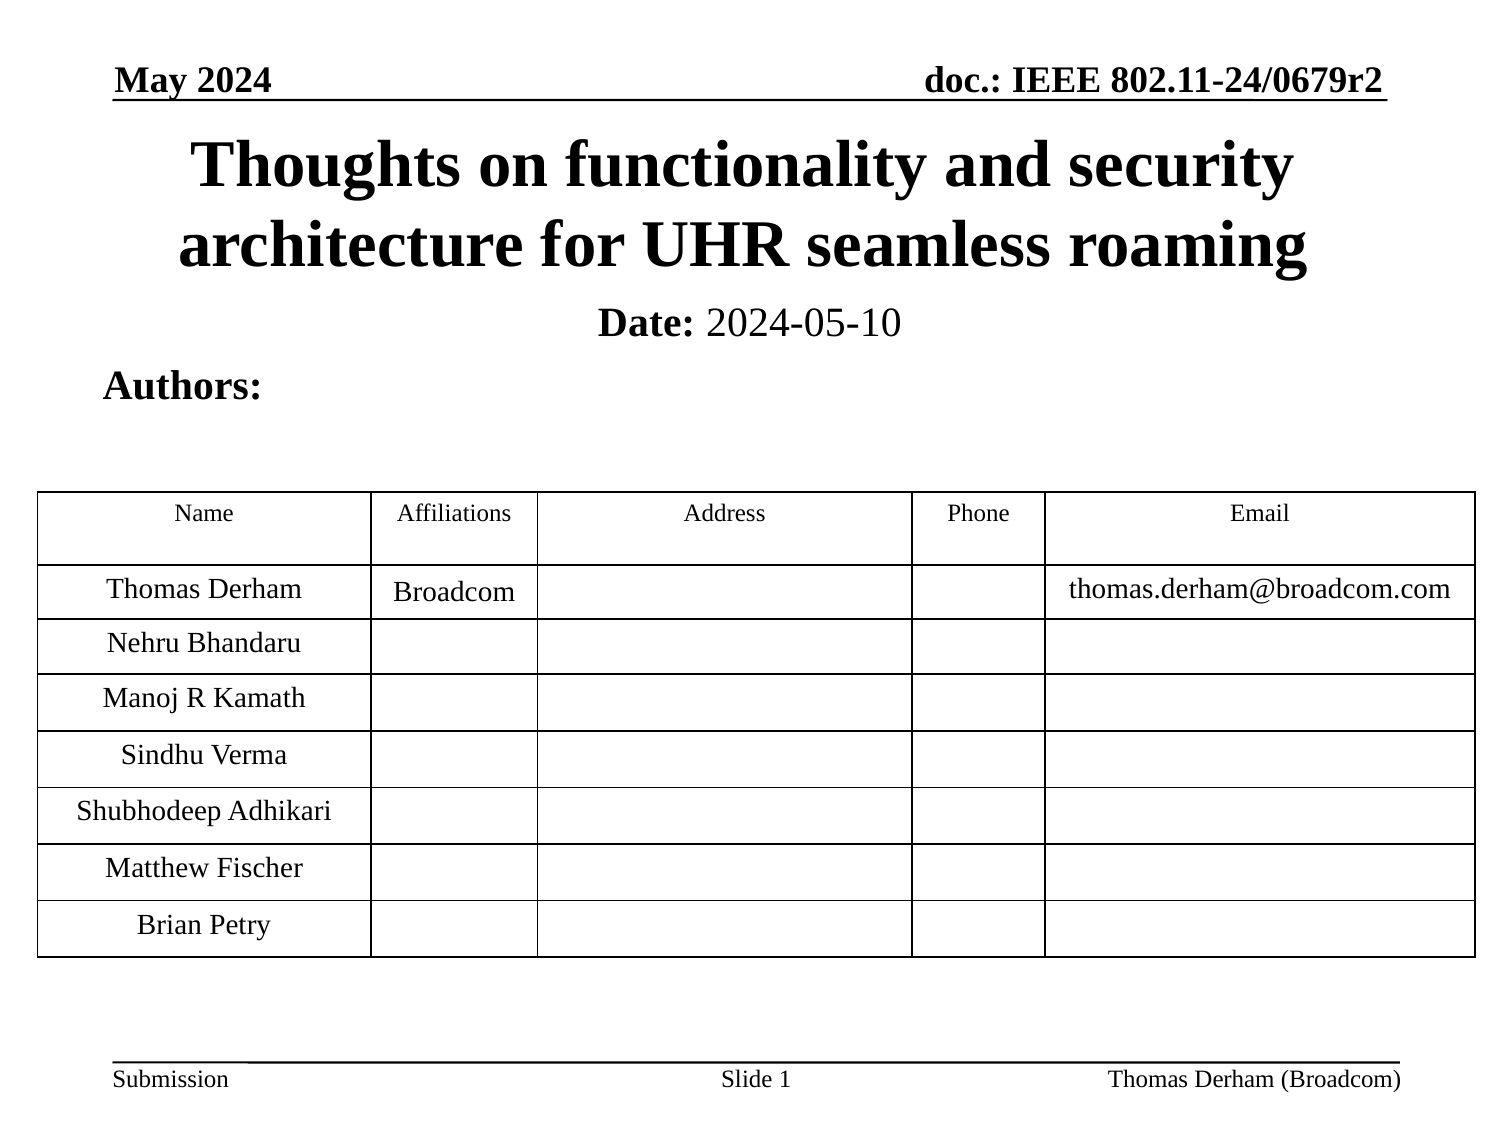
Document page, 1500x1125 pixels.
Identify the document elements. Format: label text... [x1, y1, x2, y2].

table_cell [372, 845, 537, 900]
table_cell Broadcom [372, 566, 537, 618]
table_cell [372, 732, 537, 787]
table_cell thomas.derham@broadcom.com [1046, 566, 1474, 618]
table_cell [913, 566, 1044, 618]
table_cell [372, 901, 537, 956]
table_cell [913, 675, 1044, 730]
table_cell Matthew Fischer [38, 845, 370, 900]
slide_number Slide 1 [712, 1061, 800, 1093]
table_cell Manoj R Kamath [38, 675, 370, 730]
table_cell Thomas Derham [38, 566, 370, 618]
table_cell [538, 620, 911, 673]
table_cell Nehru Bhandaru [38, 620, 370, 673]
table_header Phone [913, 493, 1044, 564]
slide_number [114, 54, 274, 101]
table_header Name [38, 493, 370, 564]
table_cell Sindhu Verma [38, 732, 370, 787]
table_cell [538, 845, 911, 900]
table_cell [1046, 732, 1474, 787]
table_cell [913, 901, 1044, 956]
table_cell [913, 732, 1044, 787]
list Date: 2024-05-10 [112, 287, 1388, 351]
table_cell [1046, 788, 1474, 843]
table_cell [538, 732, 911, 787]
table_cell [538, 675, 911, 730]
table_header Email [1046, 493, 1474, 564]
table_cell [372, 788, 537, 843]
table_cell [913, 620, 1044, 673]
table_cell [538, 566, 911, 618]
table_cell Shubhodeep Adhikari [38, 788, 370, 843]
table_cell [913, 845, 1044, 900]
table_cell [1046, 845, 1474, 900]
table_cell [538, 901, 911, 956]
table_cell [1046, 620, 1474, 673]
footer Thomas Derham (Broadcom) [1097, 1061, 1402, 1093]
table_cell [538, 788, 911, 843]
table_cell [1046, 901, 1474, 956]
table_cell [372, 675, 537, 730]
table_cell [913, 788, 1044, 843]
text_box Authors: [87, 349, 325, 413]
table_cell [372, 620, 537, 673]
title Thoughts on functionality and security architecture for UHR seamless roaming [62, 112, 1426, 288]
table_header Affiliations [372, 493, 537, 564]
table_cell [1046, 675, 1474, 730]
table_header Address [538, 493, 911, 564]
table_cell Brian Petry [38, 901, 370, 956]
